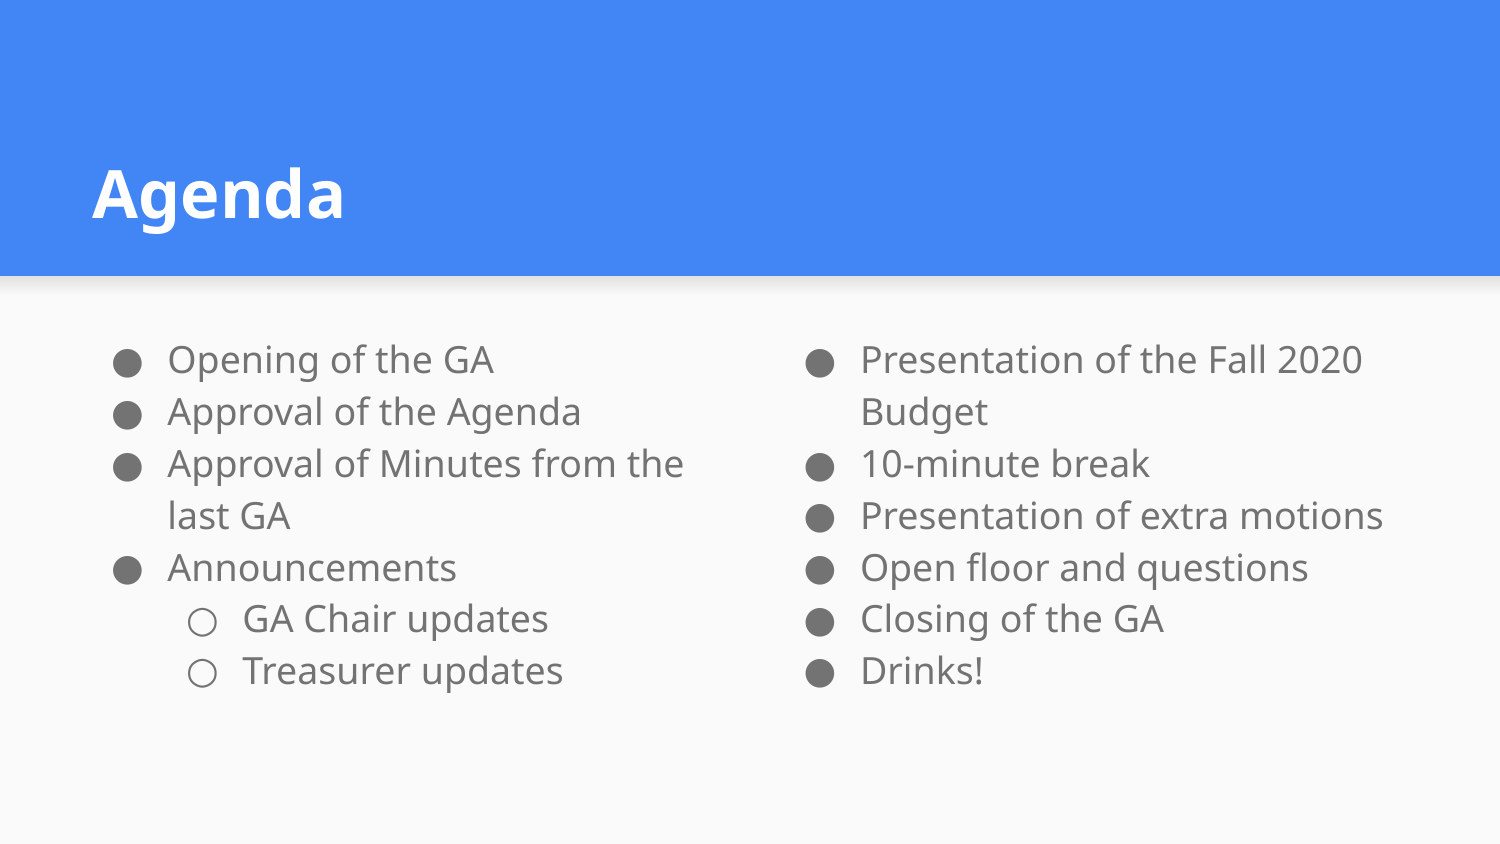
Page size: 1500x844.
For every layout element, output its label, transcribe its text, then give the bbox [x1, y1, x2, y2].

list Presentation of the Fall 2020 Budget 10-minute break Presentation of extra motions Open floor and questions Closing of the GA Drinks! [770, 314, 1427, 760]
title Agenda [77, 121, 1427, 248]
list Opening of the GA Approval of the Agenda Approval of Minutes from the last GA Announcements GA Chair updates Treasurer updates [77, 314, 734, 760]
